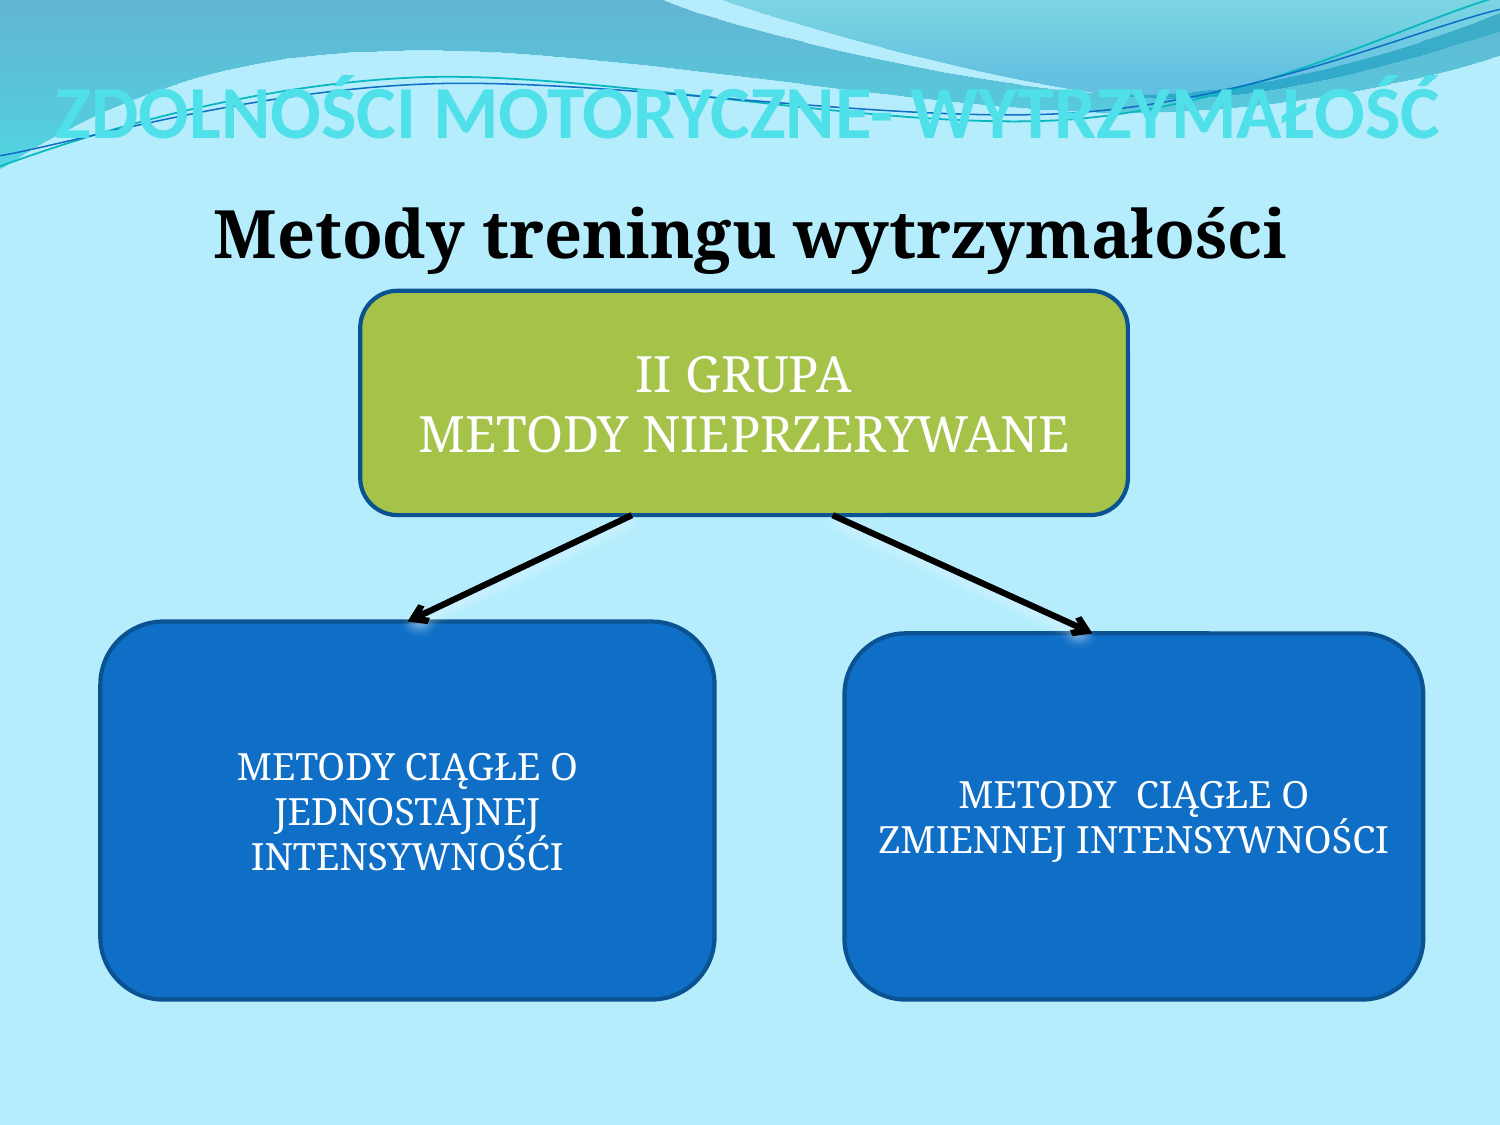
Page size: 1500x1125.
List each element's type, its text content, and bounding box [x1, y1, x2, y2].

text_box METODY CIĄGŁE O JEDNOSTAJNEJ INTENSYWNOŚĆI [98, 619, 717, 1002]
subtitle Metody treningu wytrzymałości [29, 184, 1483, 1125]
text_box II GRUPA METODY NIEPRZERYWANE [358, 288, 1131, 518]
text_box METODY CIĄGŁE O ZMIENNEJ INTENSYWNOŚCI [842, 631, 1426, 1002]
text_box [832, 514, 1093, 634]
title ZDOLNOŚCI MOTORYCZNE- WYTRZYMAŁOŚĆ [41, 0, 1459, 184]
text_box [407, 514, 632, 622]
